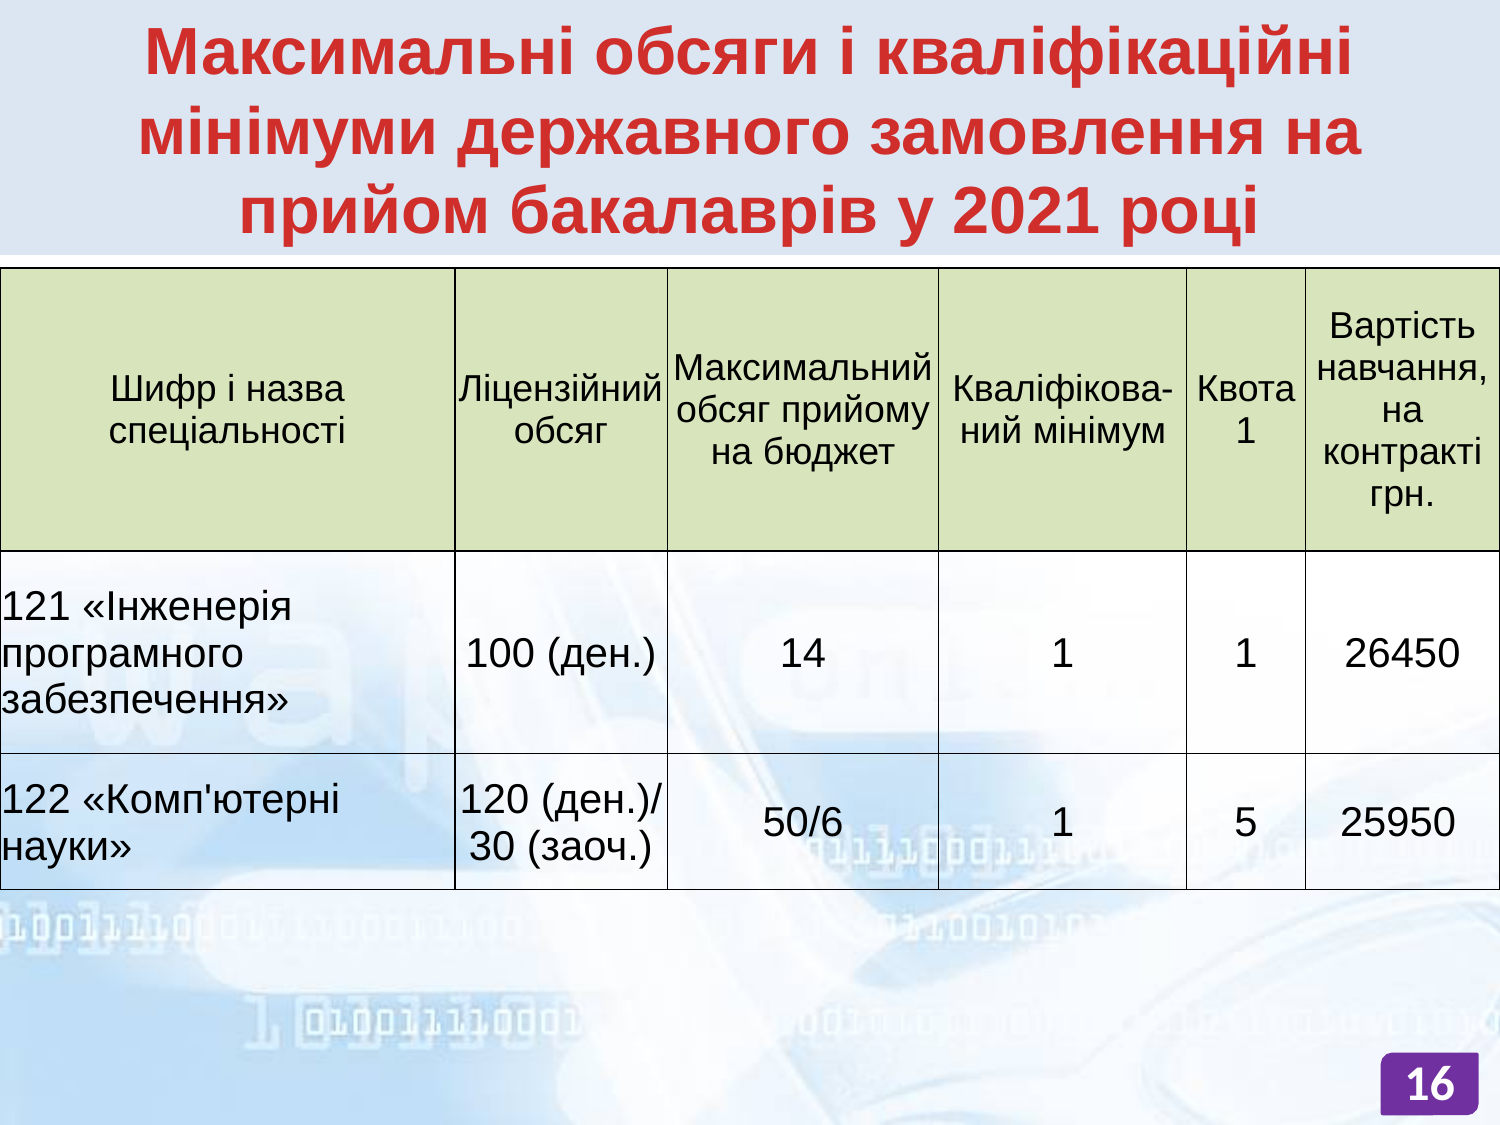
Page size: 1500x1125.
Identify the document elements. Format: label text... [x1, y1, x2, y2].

table_cell 26450 [1306, 552, 1499, 753]
table_cell 1 [939, 552, 1186, 753]
table_cell 122 «Комп'ютерні науки» [1, 754, 454, 889]
table_header Вартість навчання, на контракті грн. [1306, 269, 1499, 550]
table_cell 25950 [1306, 754, 1499, 889]
table_cell 5 [1187, 754, 1305, 889]
table_cell 14 [668, 552, 938, 753]
text_box Максимальні обсяги і кваліфікаційні мінімуми державного замовлення на прийом бакалаврів у 2021 році [0, 0, 1500, 255]
table_header Максимальний обсяг прийому на бюджет [668, 269, 938, 550]
table_cell 120 (ден.)/ 30 (заоч.) [456, 754, 667, 889]
table_header Шифр і назва спеціальності [1, 269, 454, 550]
table_header Квота 1 [1187, 269, 1305, 550]
picture [0, 890, 1500, 1125]
table_cell 121 «Інженерія програмного забезпечення» [1, 552, 454, 753]
table_cell 1 [1187, 552, 1305, 753]
table_cell 50/6 [668, 754, 938, 889]
table_header Ліцензійний обсяг [456, 269, 667, 550]
picture [0, 255, 1500, 267]
table_cell 100 (ден.) [456, 552, 667, 753]
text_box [1382, 1042, 1477, 1114]
table_header Кваліфікова-ний мінімум [939, 269, 1186, 550]
table_cell 1 [939, 754, 1186, 889]
